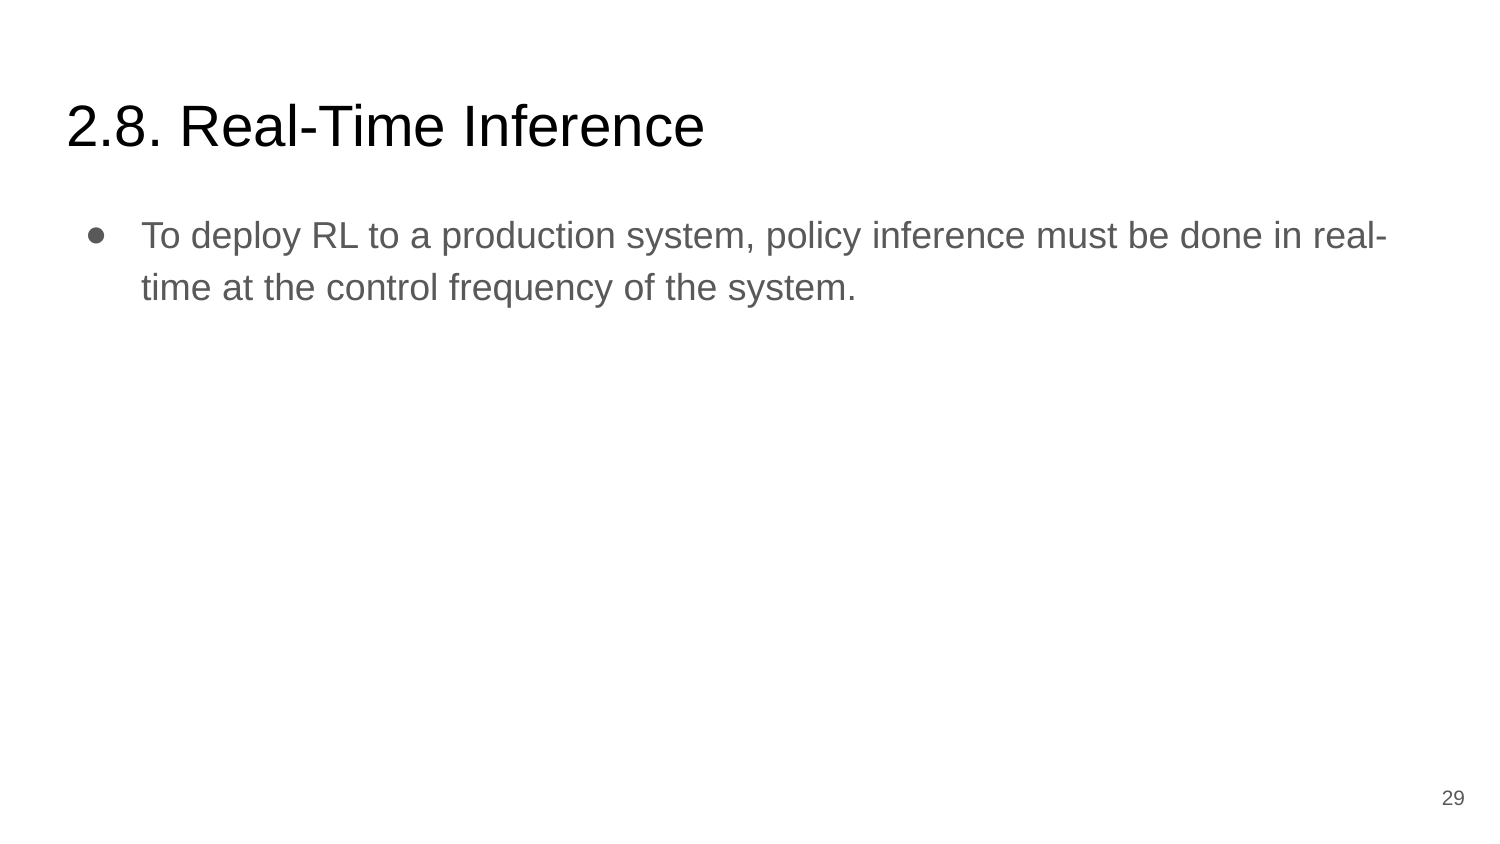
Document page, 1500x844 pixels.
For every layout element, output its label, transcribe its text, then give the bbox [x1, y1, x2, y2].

list To deploy RL to a production system, policy inference must be done in real-time at the control frequency of the system. [51, 189, 1449, 750]
title 2.8. Real-Time Inference [51, 72, 1449, 167]
slide_number ‹#› [1389, 764, 1480, 830]
